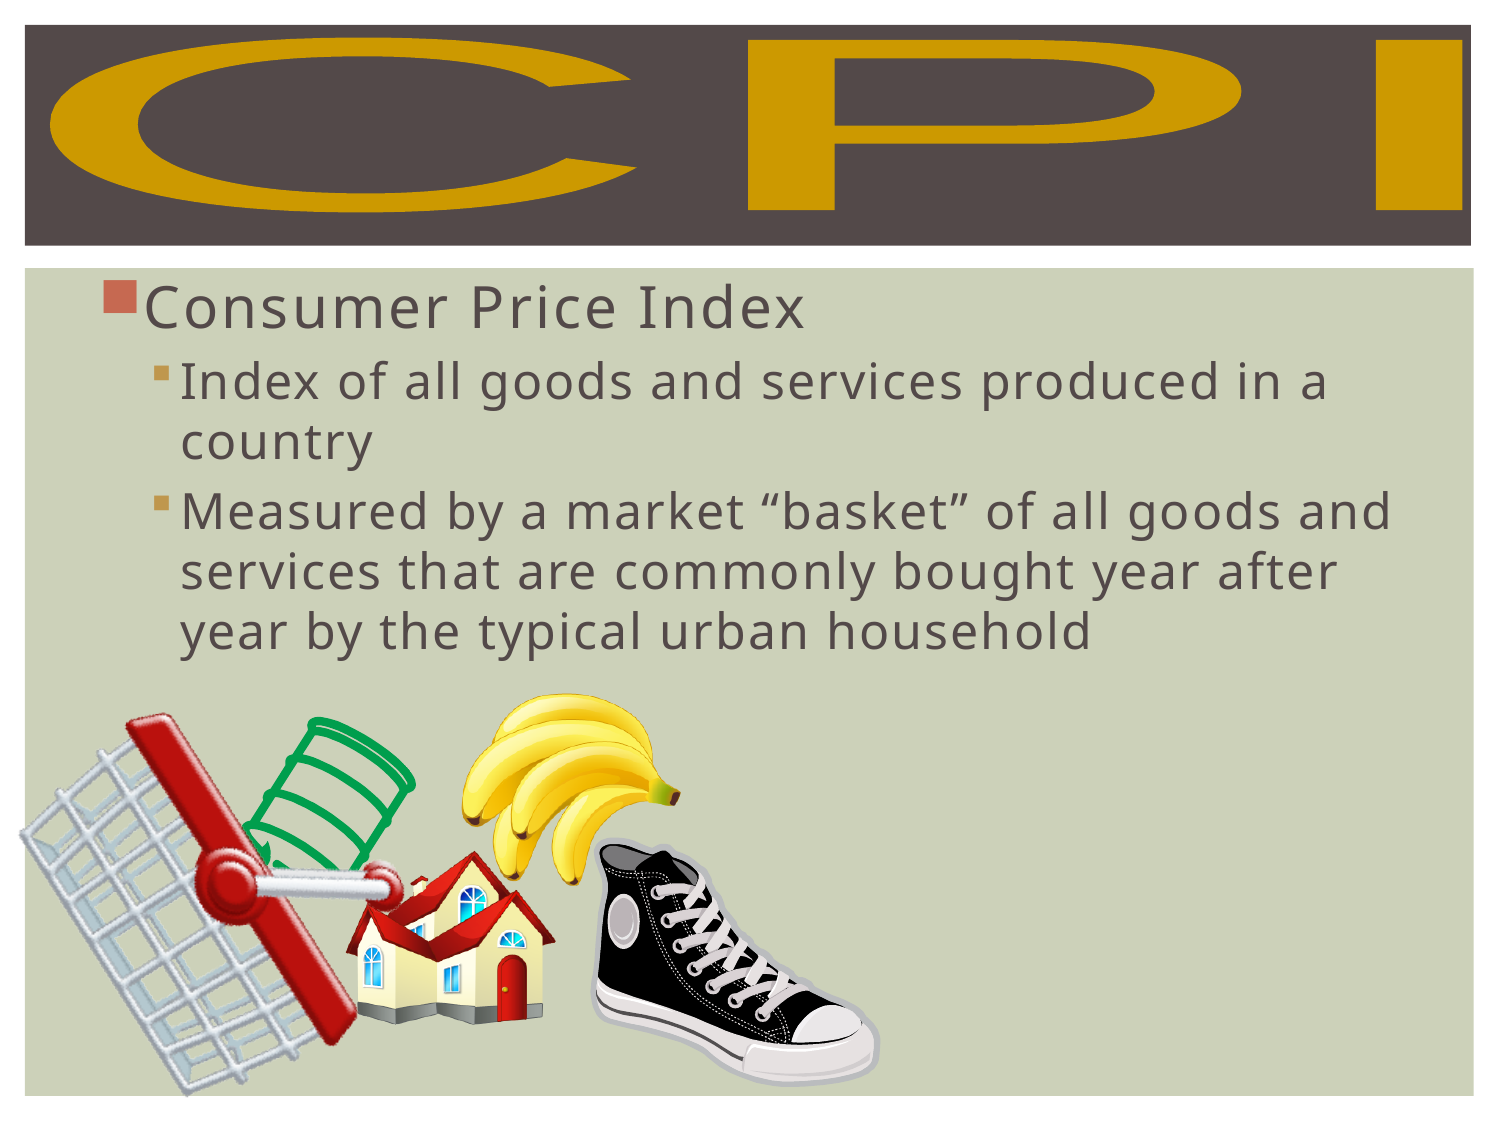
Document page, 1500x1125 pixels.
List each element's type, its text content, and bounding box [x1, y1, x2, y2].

picture [0, 563, 881, 1125]
list Consumer Price Index Index of all goods and services produced in a country Measured by a market “basket” of all goods and services that are commonly bought year after year by the typical urban household [75, 262, 1475, 1005]
